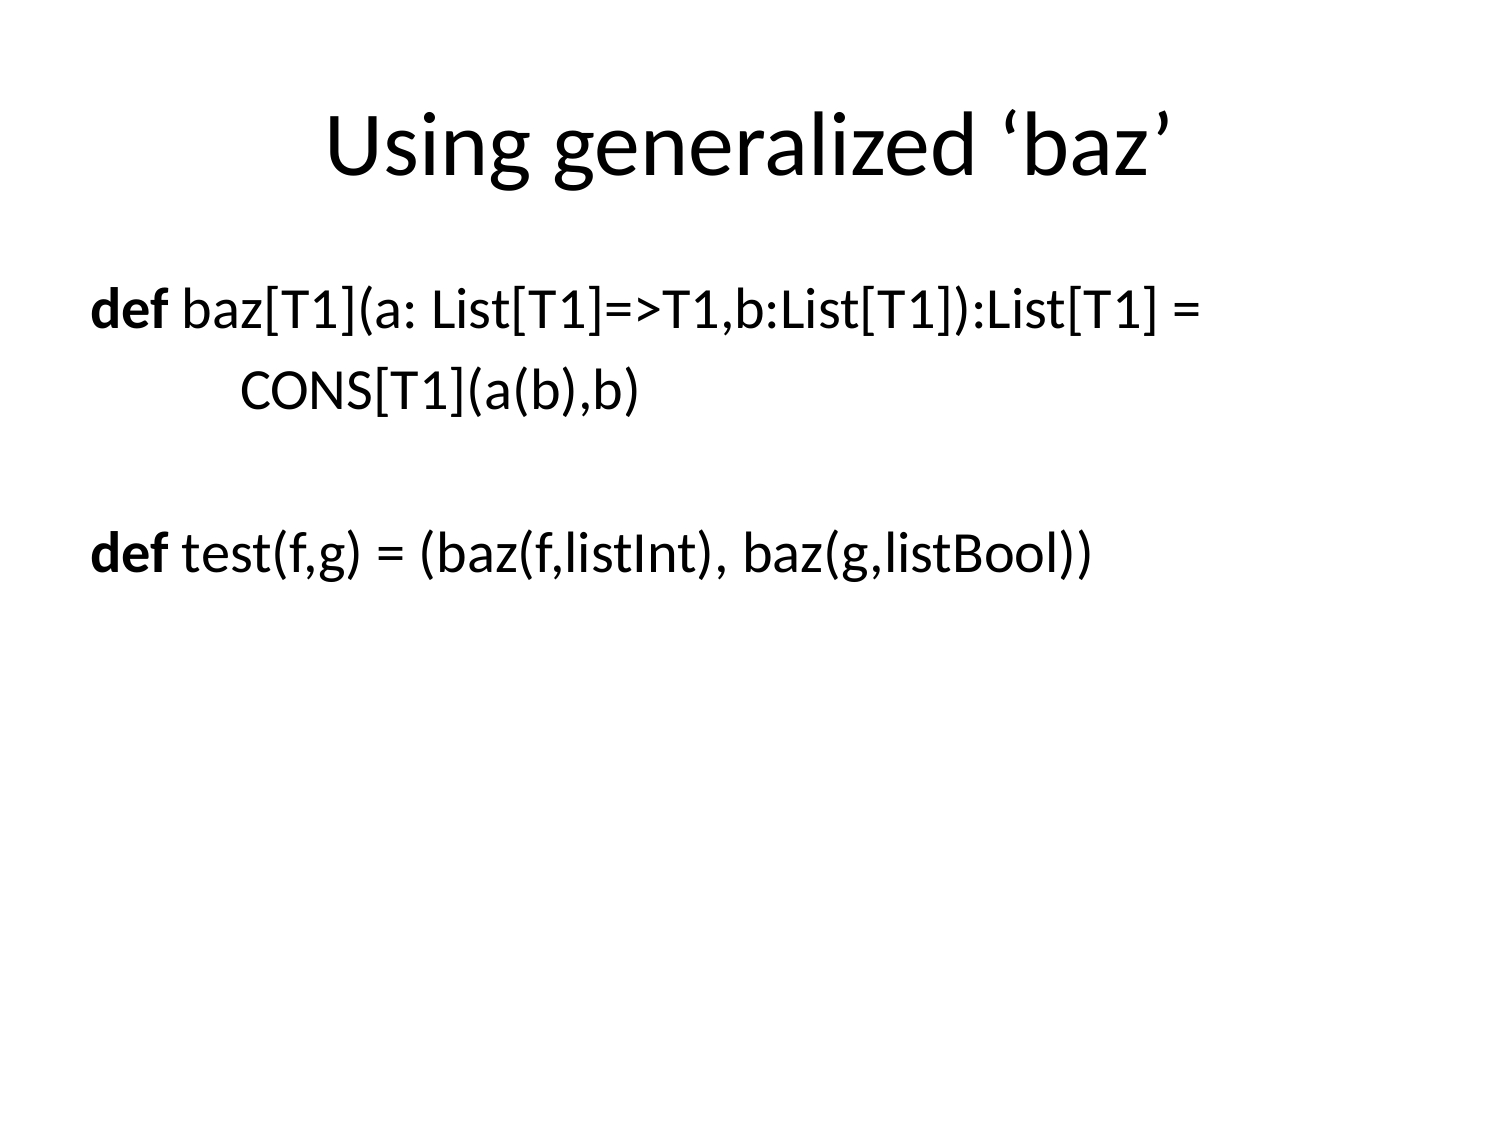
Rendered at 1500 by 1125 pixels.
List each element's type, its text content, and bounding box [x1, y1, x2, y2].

title Using generalized ‘baz’ [75, 45, 1425, 233]
list def baz[T1](a: List[T1]=>T1,b:List[T1]):List[T1] = CONS[T1](a(b),b) def test(f,g) = (baz(f,listInt), baz(g,listBool)) [75, 262, 1425, 1005]
